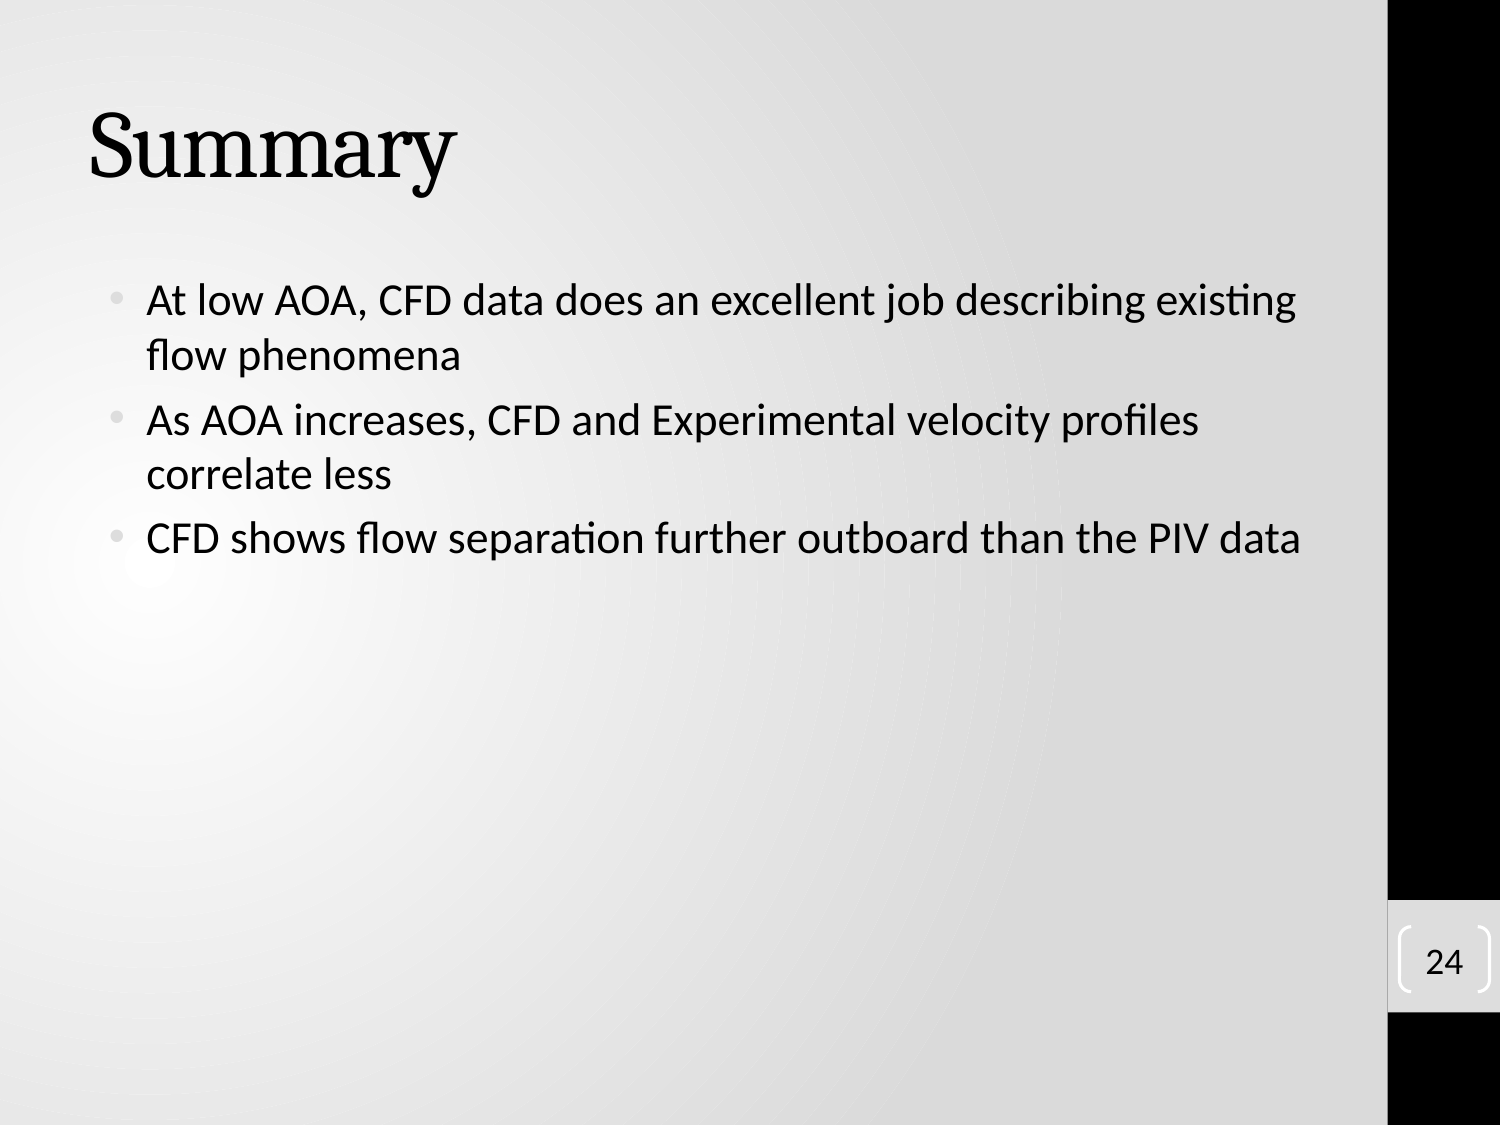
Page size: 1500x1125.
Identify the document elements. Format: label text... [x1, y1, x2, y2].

title Summary [75, 45, 1325, 233]
list At low AOA, CFD data does an excellent job describing existing flow phenomena As AOA increases, CFD and Experimental velocity profiles correlate less CFD shows flow separation further outboard than the PIV data [75, 262, 1325, 1050]
slide_number 24 [1397, 925, 1492, 994]
